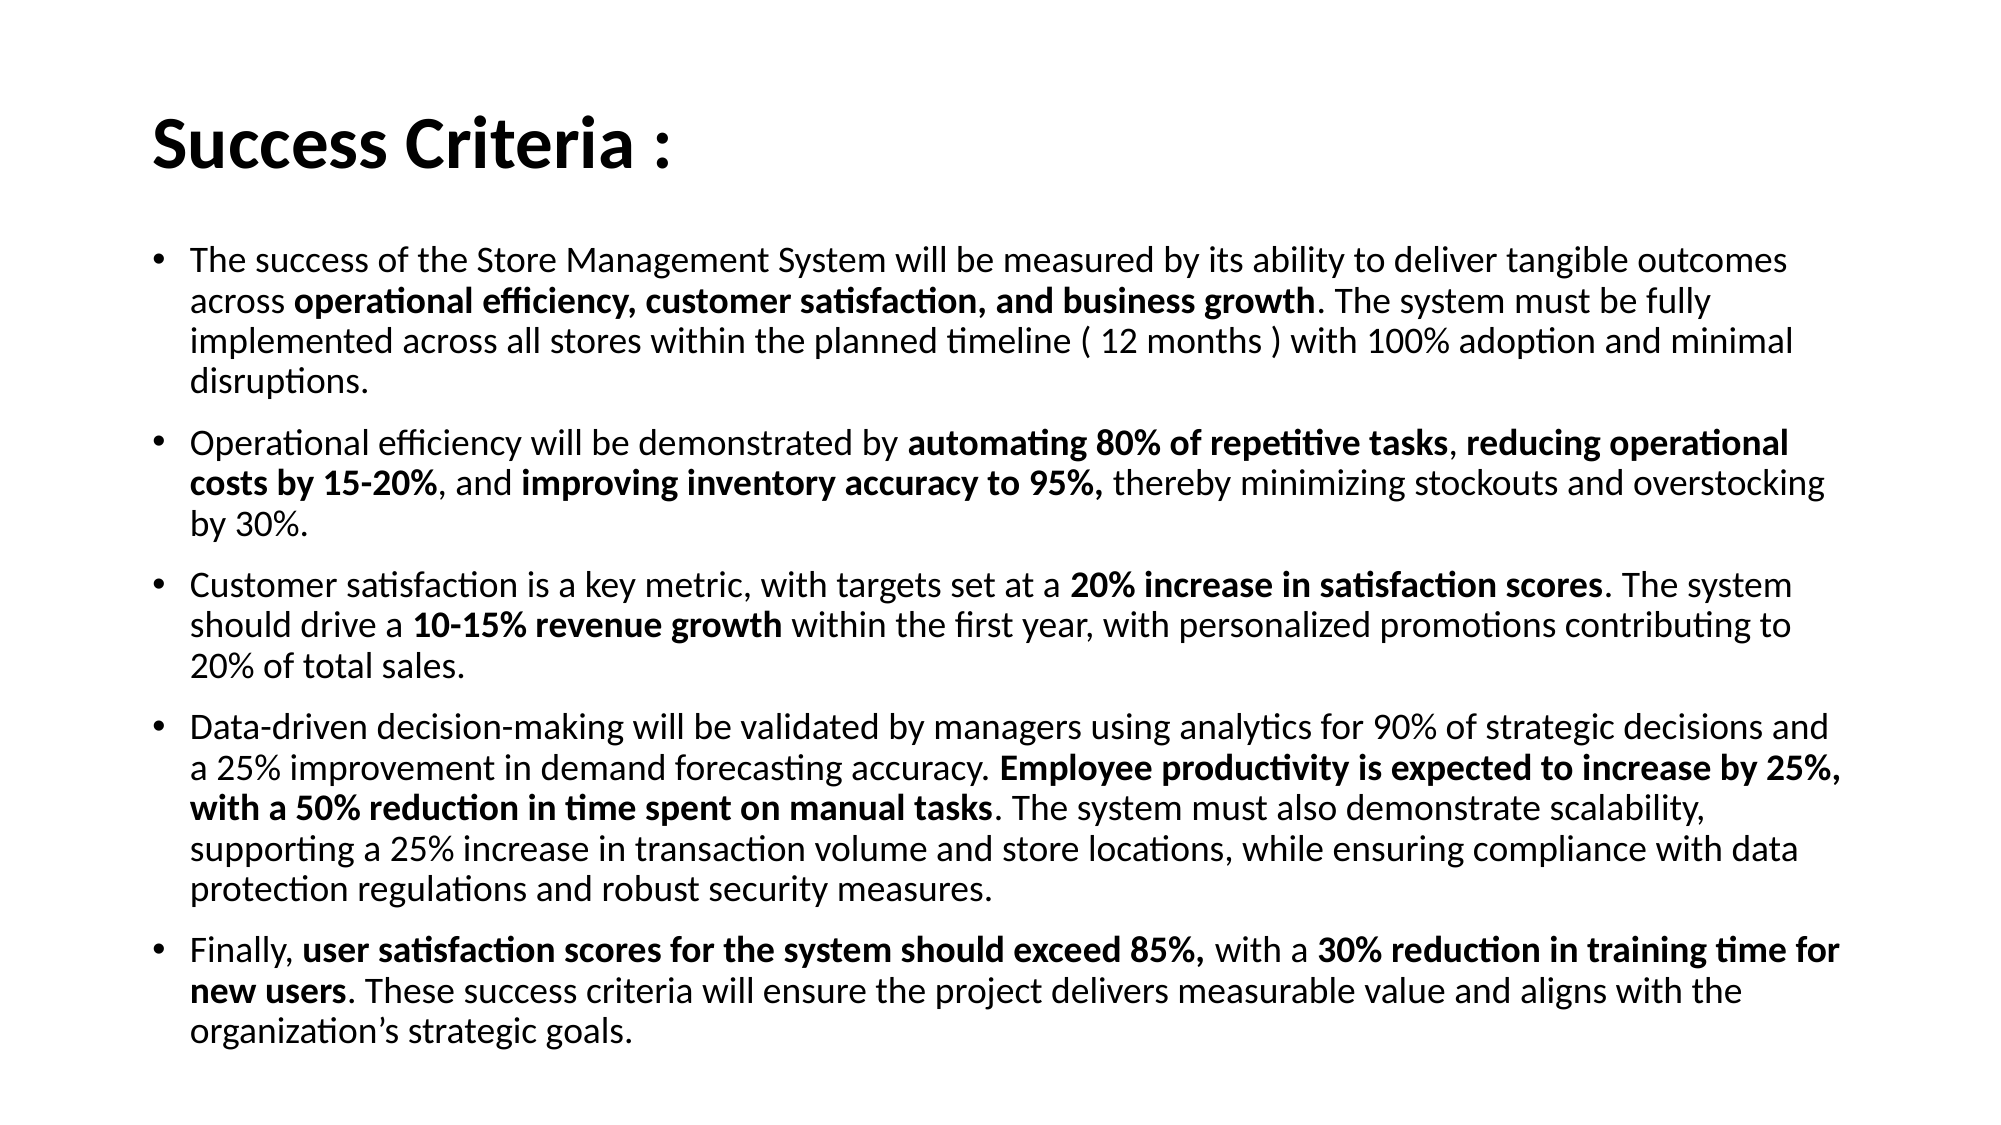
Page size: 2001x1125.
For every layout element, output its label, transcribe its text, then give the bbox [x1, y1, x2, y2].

list The success of the Store Management System will be measured by its ability to deliver tangible outcomes across operational efficiency, customer satisfaction, and business growth. The system must be fully implemented across all stores within the planned timeline ( 12 months ) with 100% adoption and minimal disruptions. Operational efficiency will be demonstrated by automating 80% of repetitive tasks, reducing operational costs by 15-20%, and improving inventory accuracy to 95%, thereby minimizing stockouts and overstocking by 30%. Customer satisfaction is a key metric, with targets set at a 20% increase in satisfaction scores. The system should drive a 10-15% revenue growth within the first year, with personalized promotions contributing to 20% of total sales. Data-driven decision-making will be validated by managers using analytics for 90% of strategic decisions and a 25% improvement in demand forecasting accuracy. Employee productivity is expected to increase by 25%, with a 50% reduction in time spent on manual tasks. The system must also demonstrate scalability, supporting a 25% increase in transaction volume and store locations, while ensuring compliance with data protection regulations and robust security measures. Finally, user satisfaction scores for the system should exceed 85%, with a 30% reduction in training time for new users. These success criteria will ensure the project delivers measurable value and aligns with the organization’s strategic goals. [137, 232, 1863, 1066]
title Success Criteria : [137, 83, 1863, 205]
